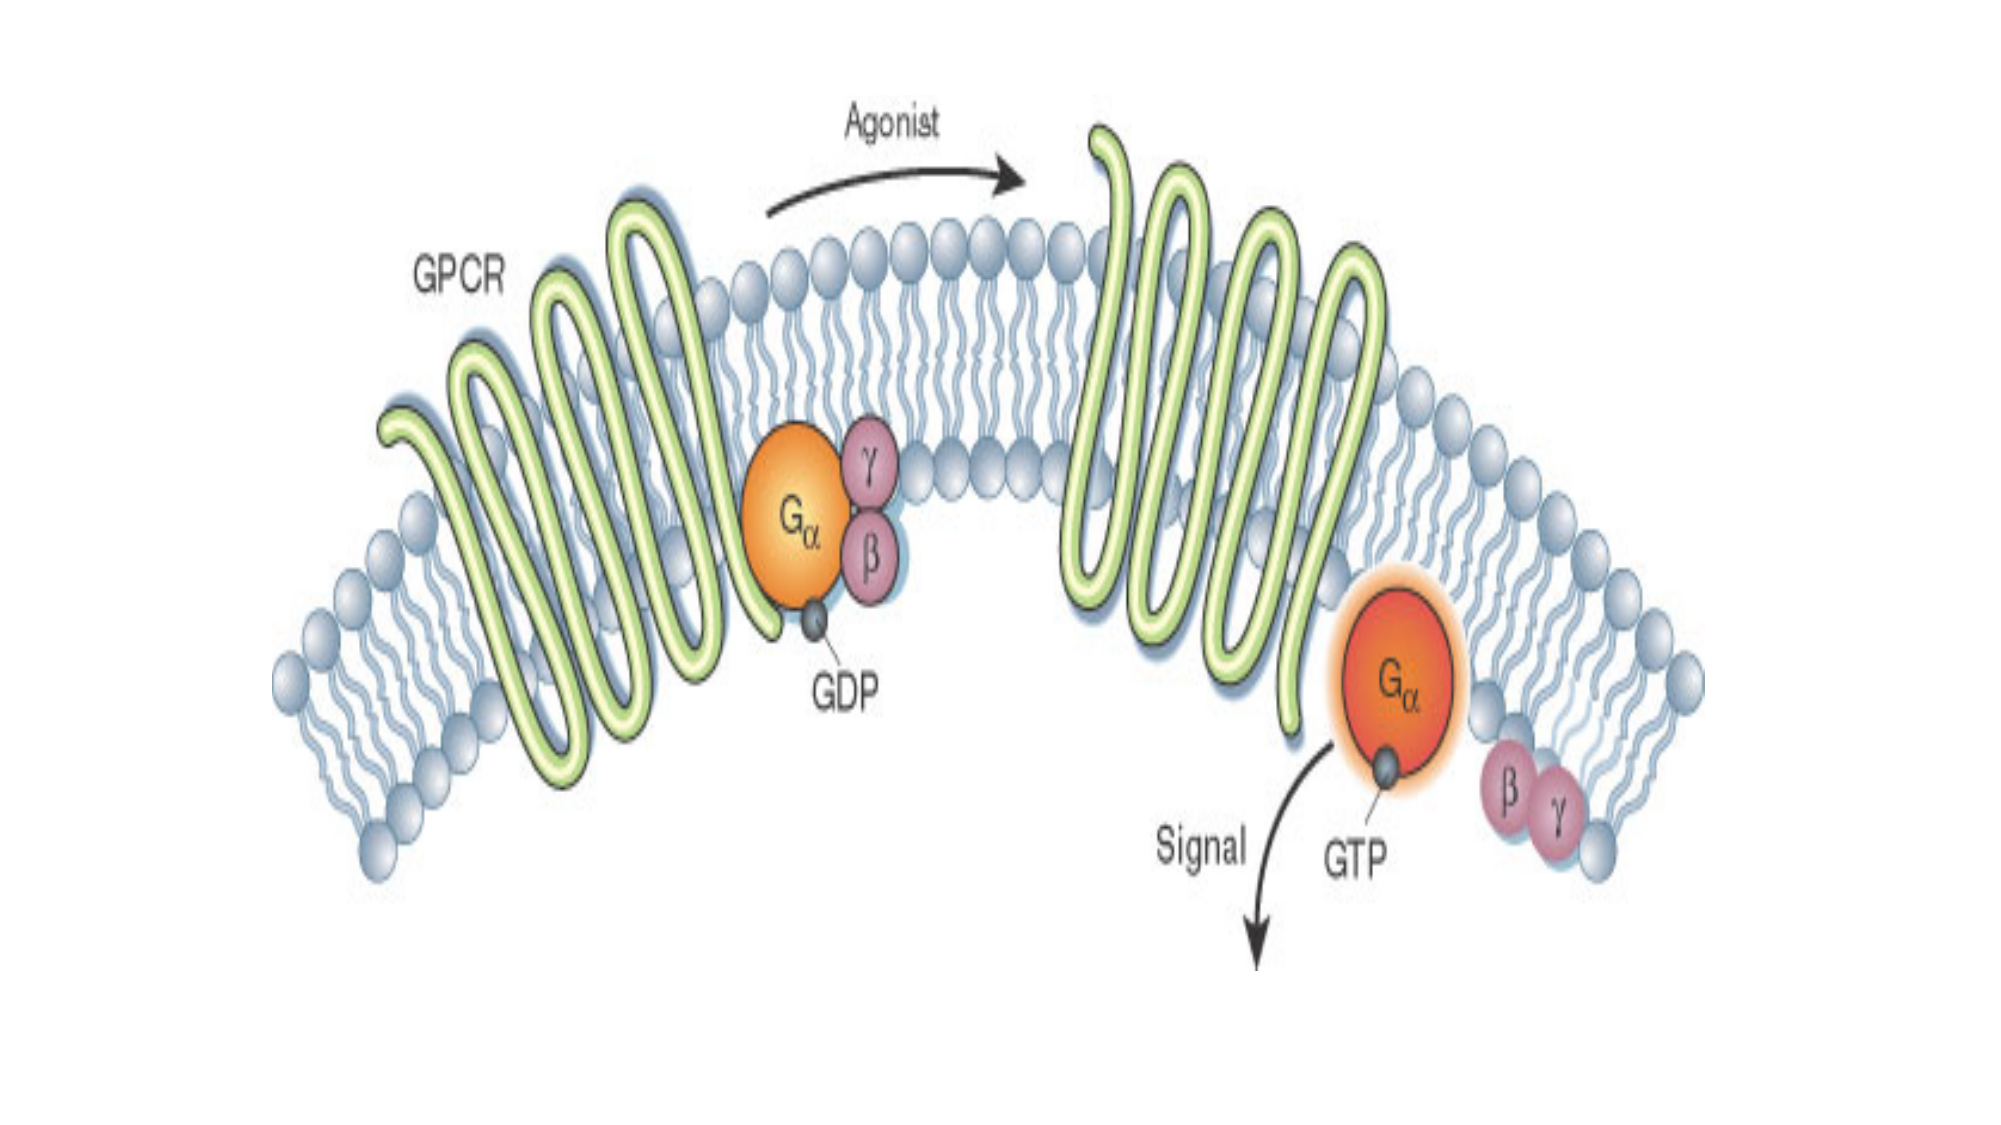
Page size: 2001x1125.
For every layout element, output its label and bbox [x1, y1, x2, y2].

list [272, 95, 1705, 971]
